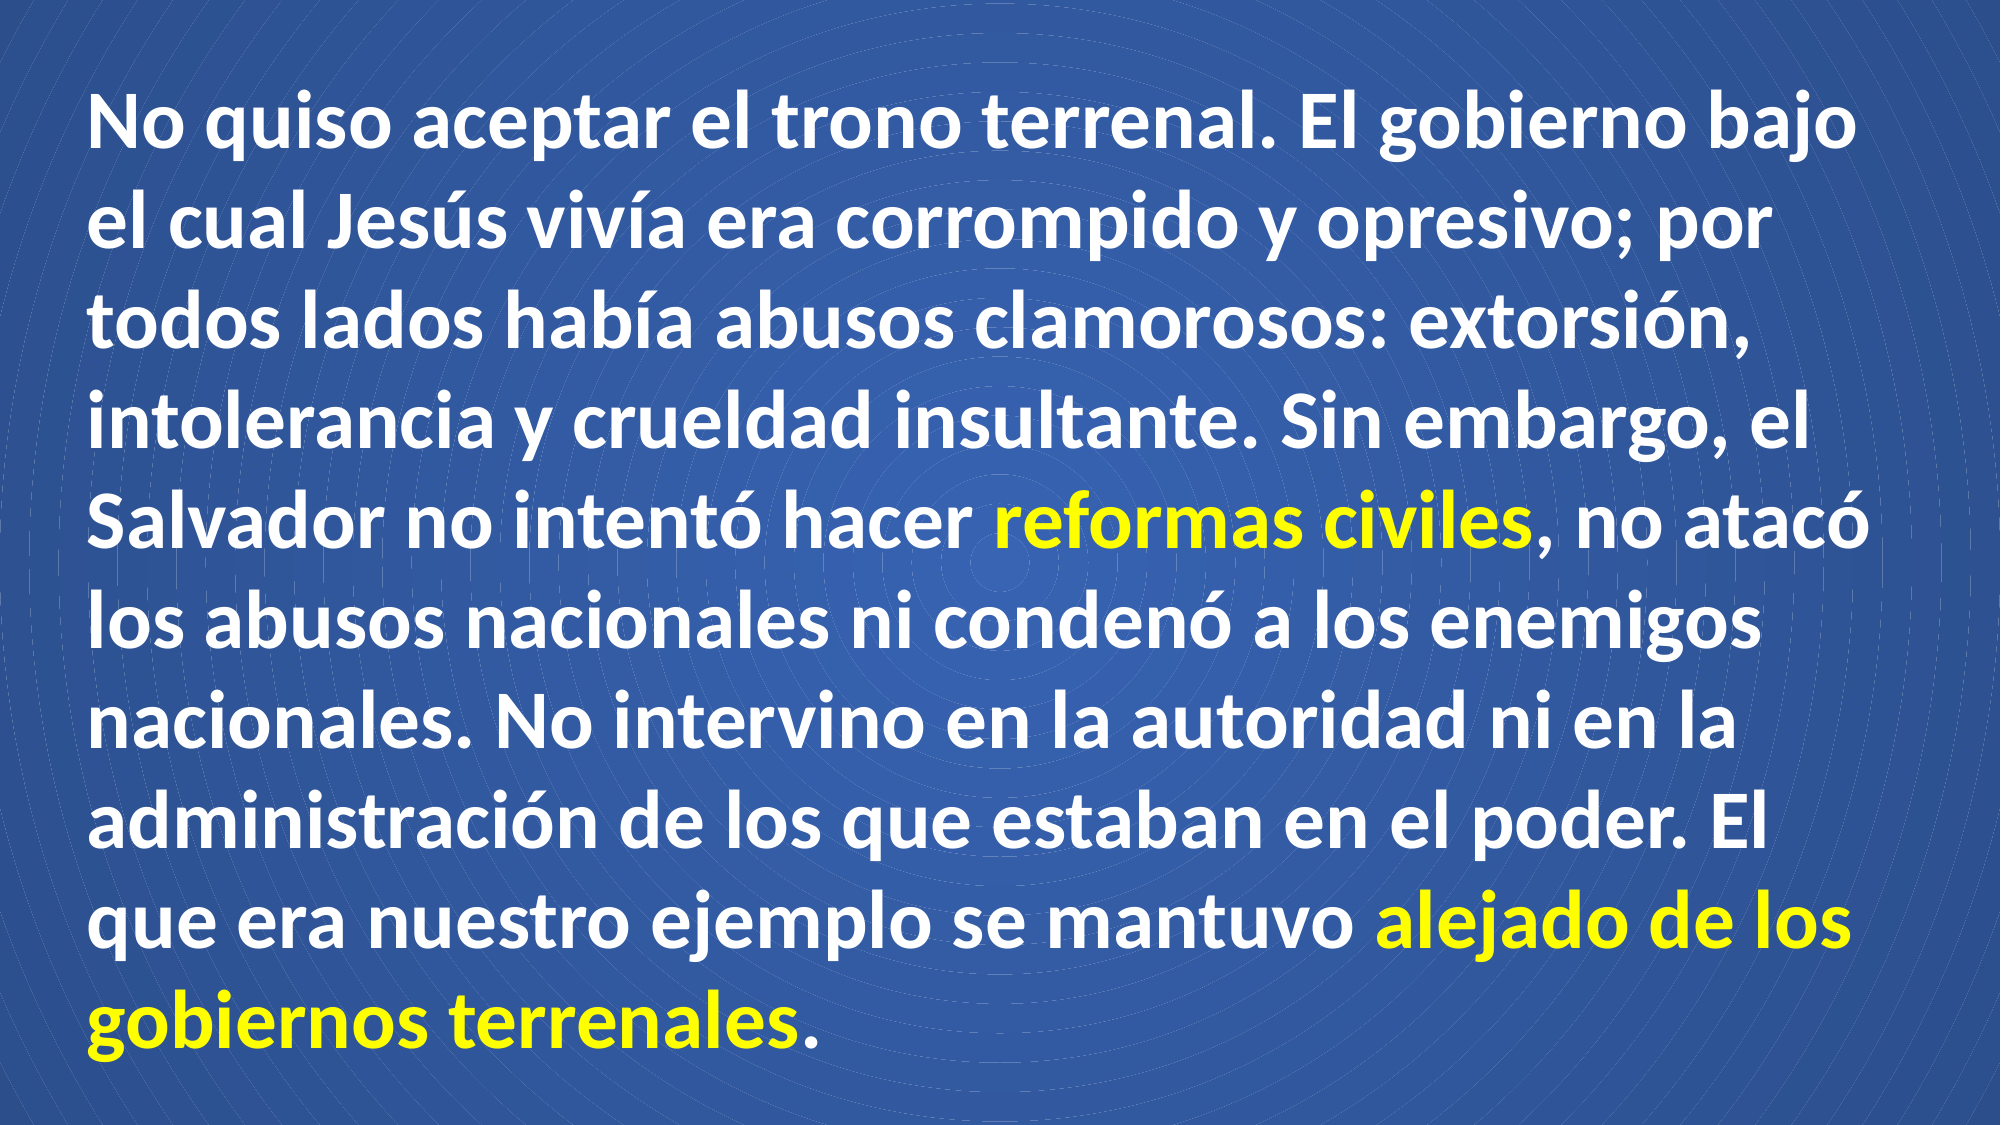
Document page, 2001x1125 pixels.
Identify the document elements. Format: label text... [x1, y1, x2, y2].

text_box No quiso aceptar el trono terrenal. El gobierno bajo el cual Jesús vivía era corrompido y opresivo; por todos lados había abusos clamorosos: extorsión, intolerancia y crueldad insultante. Sin embargo, el Salvador no intentó hacer reformas civiles, no atacó los abusos nacionales ni condenó a los enemigos nacionales. No intervino en la autoridad ni en la administración de los que estaban en el poder. El que era nuestro ejemplo se mantuvo alejado de los gobiernos terrenales. [72, 57, 1926, 1073]
